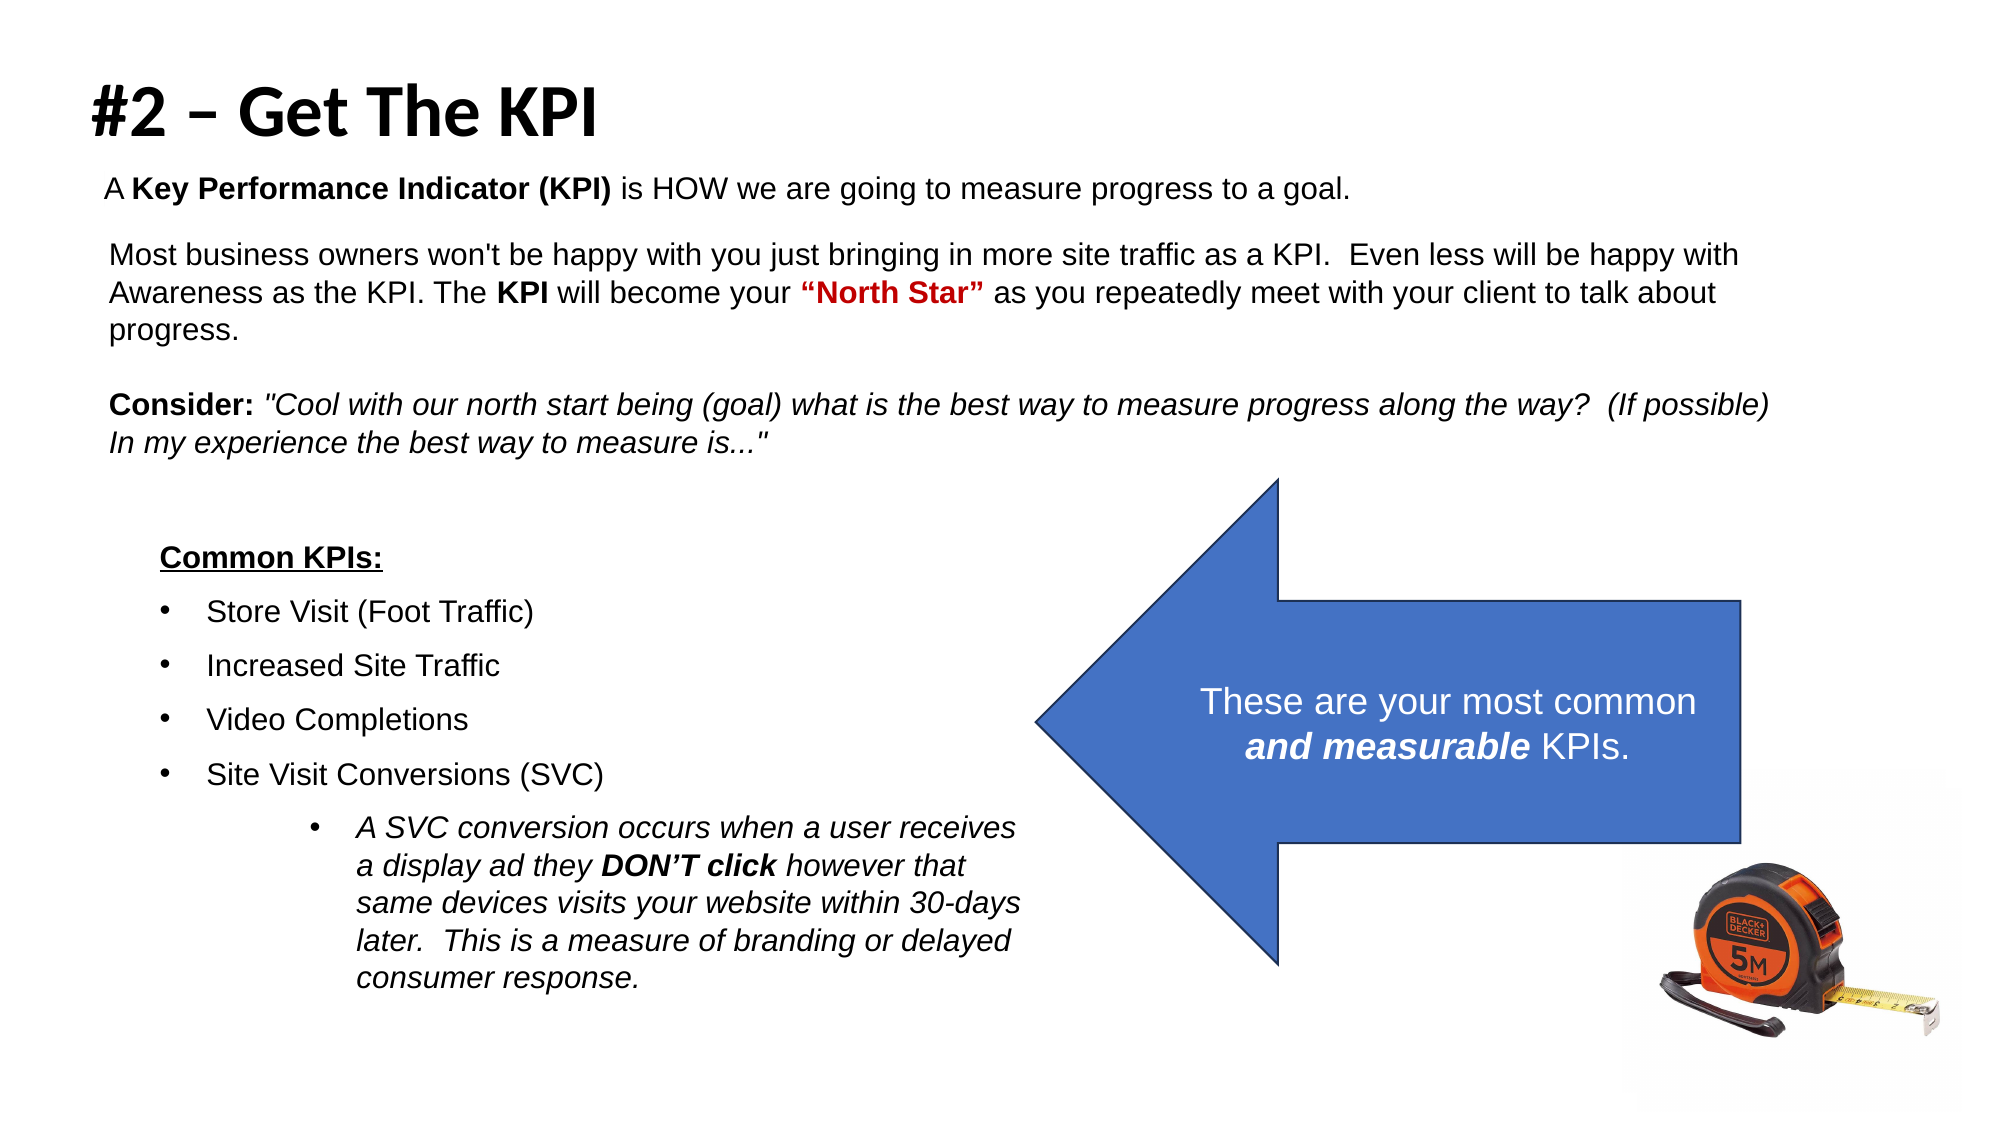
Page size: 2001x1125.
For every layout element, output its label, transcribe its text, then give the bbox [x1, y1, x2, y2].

picture [1622, 769, 1962, 1112]
text_box These are your most common and measurable KPIs. [1034, 477, 1742, 967]
text_box ​A Key Performance Indicator (KPI) is HOW we are going to measure progress to a goal.​ [88, 160, 1419, 251]
text_box #2 – Get The KPI [76, 53, 615, 159]
text_box Most business owners won't be happy with you just bringing in more site traffic as a KPI. Even less will be happy with Awareness as the KPI. The KPI will become your “North Star” as you repeatedly meet with your client to talk about progress. Consider: "Cool with our north start being (goal) what is the best way to measure progress along the way? (If possible) In my experience the best way to measure is..." [94, 227, 1812, 467]
text_box Common KPIs: Store Visit (Foot Traffic) Increased Site Traffic Video Completions Site Visit Conversions (SVC) A SVC conversion occurs when a user receives a display ad they DON’T click however that same devices visits your website within 30-days later. This is a measure of branding or delayed consumer response. [144, 527, 1050, 1125]
